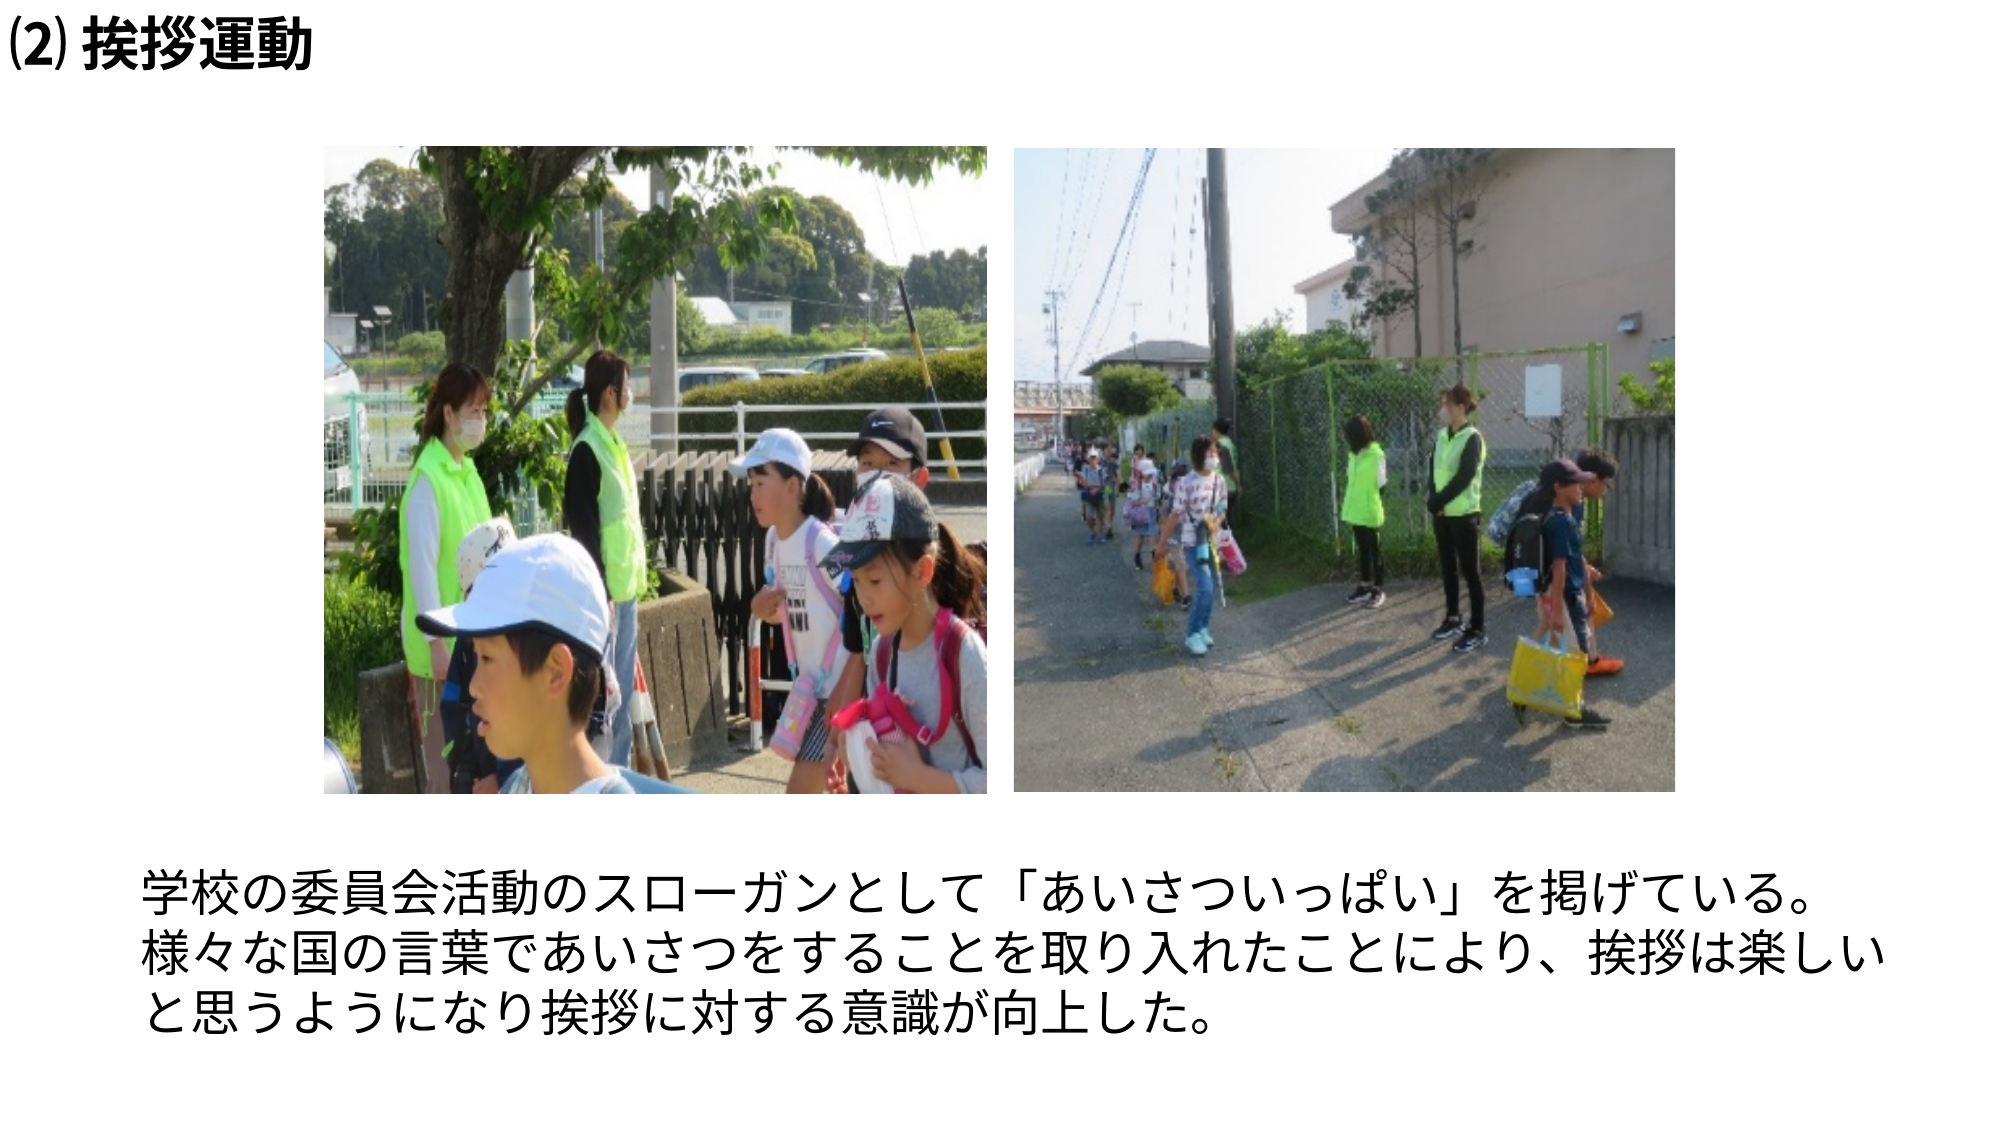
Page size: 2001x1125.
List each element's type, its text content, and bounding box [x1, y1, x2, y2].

text_box ⑵挨拶運動 [0, 0, 330, 85]
picture [324, 146, 987, 794]
picture [1013, 148, 1676, 792]
text_box 学校の委員会活動のスローガンとして「あいさついっぱい」を掲げている。 様々な国の言葉であいさつをすることを取り入れたことにより、挨拶は楽しい と思うようになり挨拶に対する意識が向上した。 [125, 854, 1902, 1049]
